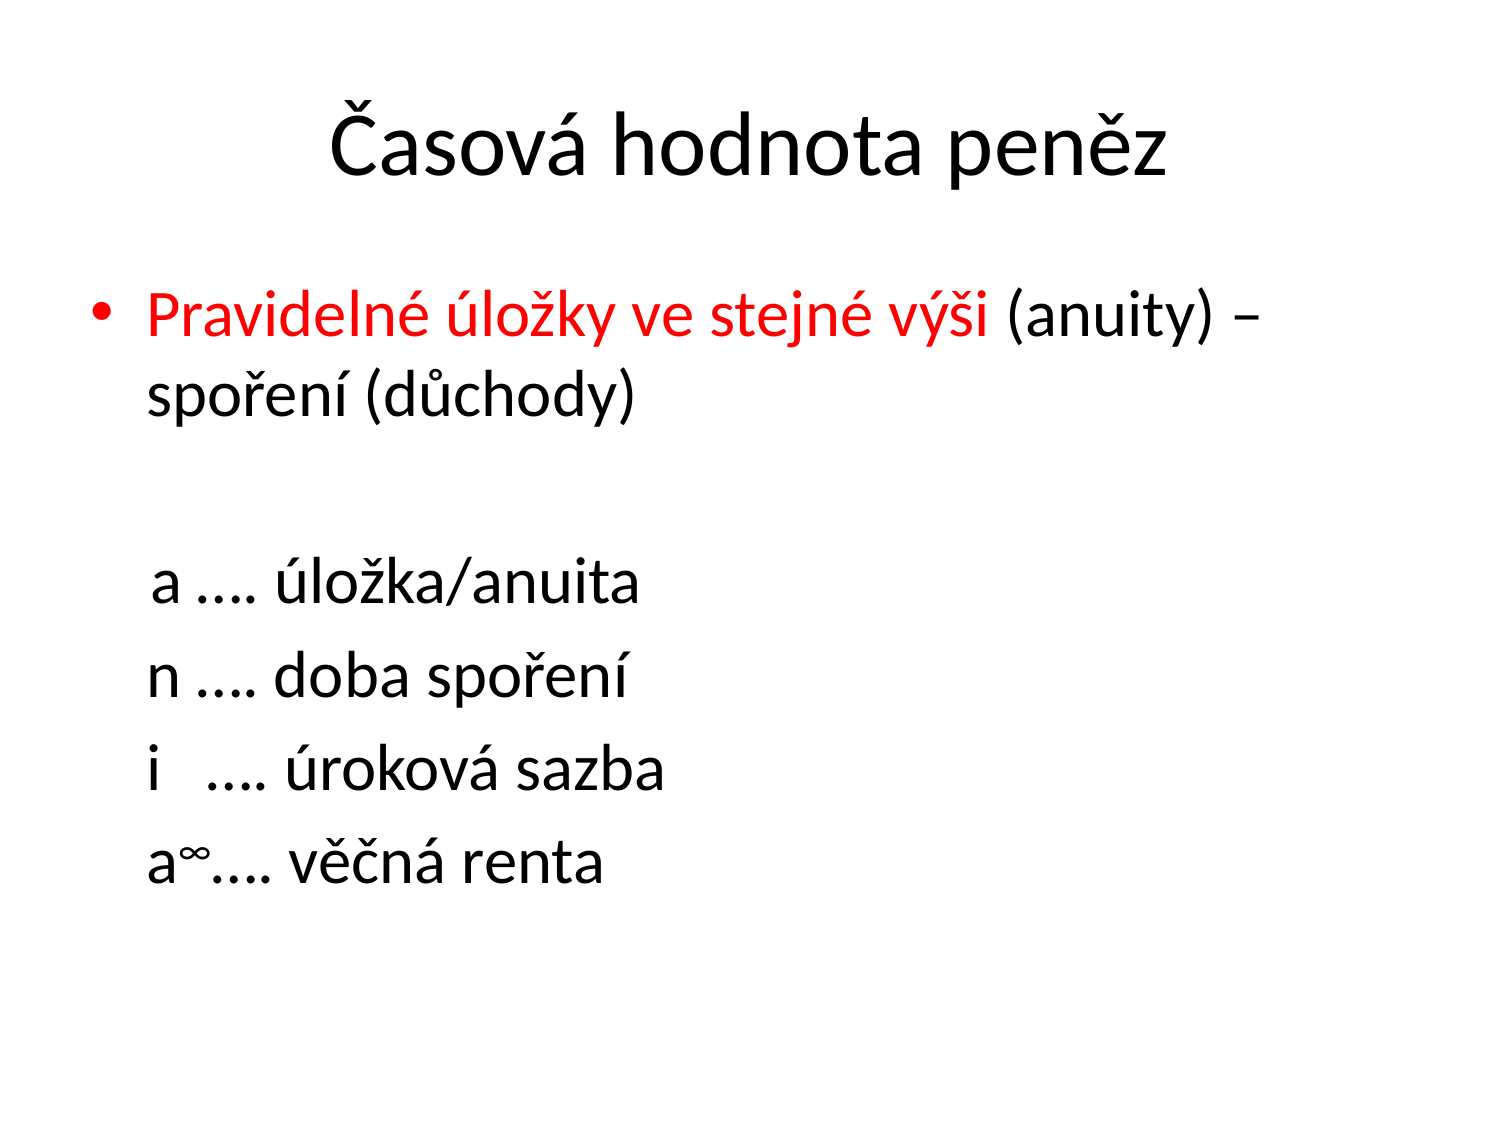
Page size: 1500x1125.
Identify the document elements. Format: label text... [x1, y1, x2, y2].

list Pravidelné úložky ve stejné výši (anuity) – spoření (důchody) a …. úložka/anuita n …. doba spoření i …. úroková sazba a∞…. věčná renta [75, 262, 1425, 1005]
title Časová hodnota peněz [75, 45, 1425, 233]
